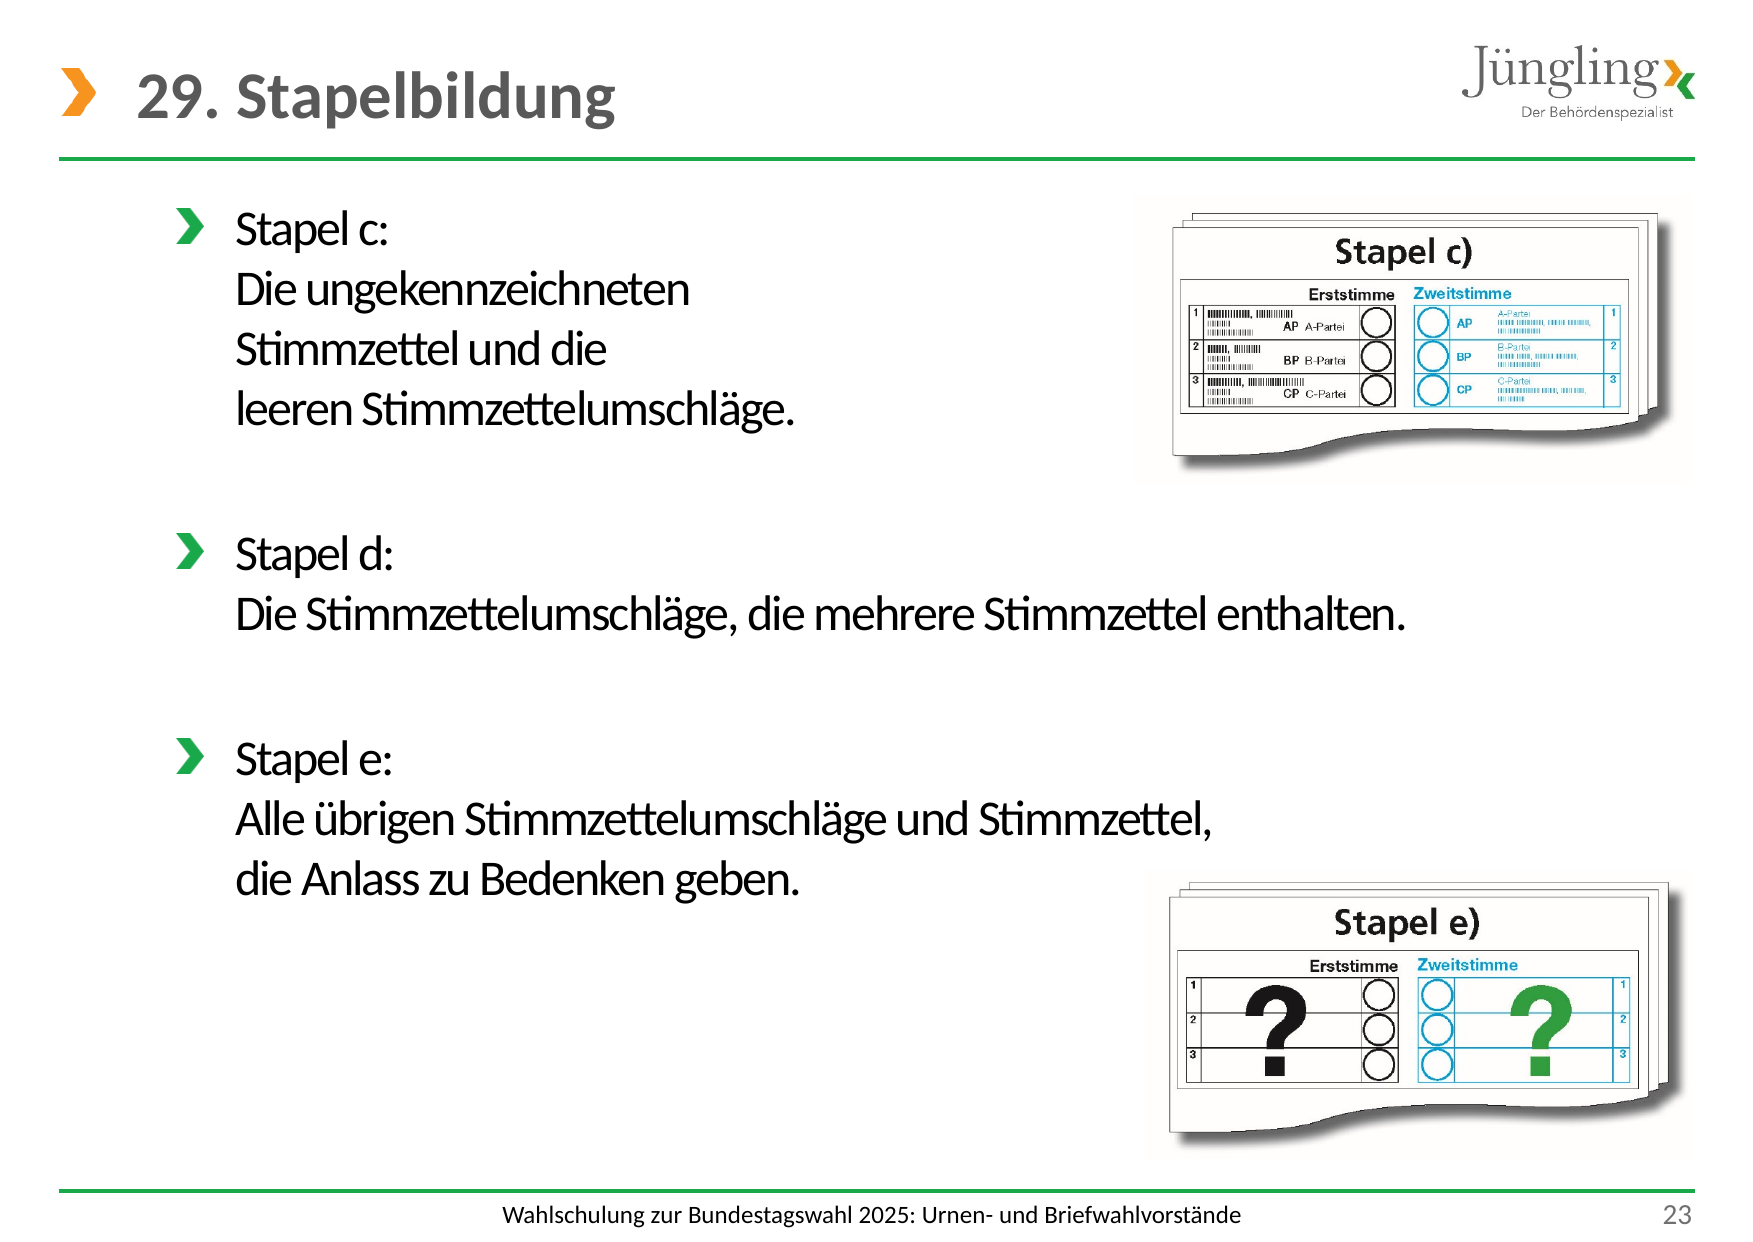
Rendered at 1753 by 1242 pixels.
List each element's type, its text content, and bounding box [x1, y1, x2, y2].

title 29. Stapelbildung [59, 51, 1643, 260]
picture [1462, 45, 1695, 121]
slide_number 23 [1288, 1195, 1692, 1232]
picture [61, 68, 96, 116]
picture [176, 533, 204, 569]
text_box Stapel d: Die Stimmzettelumschläge, die mehrere Stimmzettel enthalten. Stapel e: Alle übrigen Stimmzettelumschläge und Stimmzettel, die Anlass zu Bedenken geben. [163, 520, 1753, 906]
picture [1132, 195, 1693, 484]
picture [176, 738, 204, 774]
text_box Stapel c: Die ungekennzeichneten Stimmzettel und die leeren Stimmzettelumschläge. [88, 260, 1692, 509]
picture [1144, 870, 1693, 1159]
